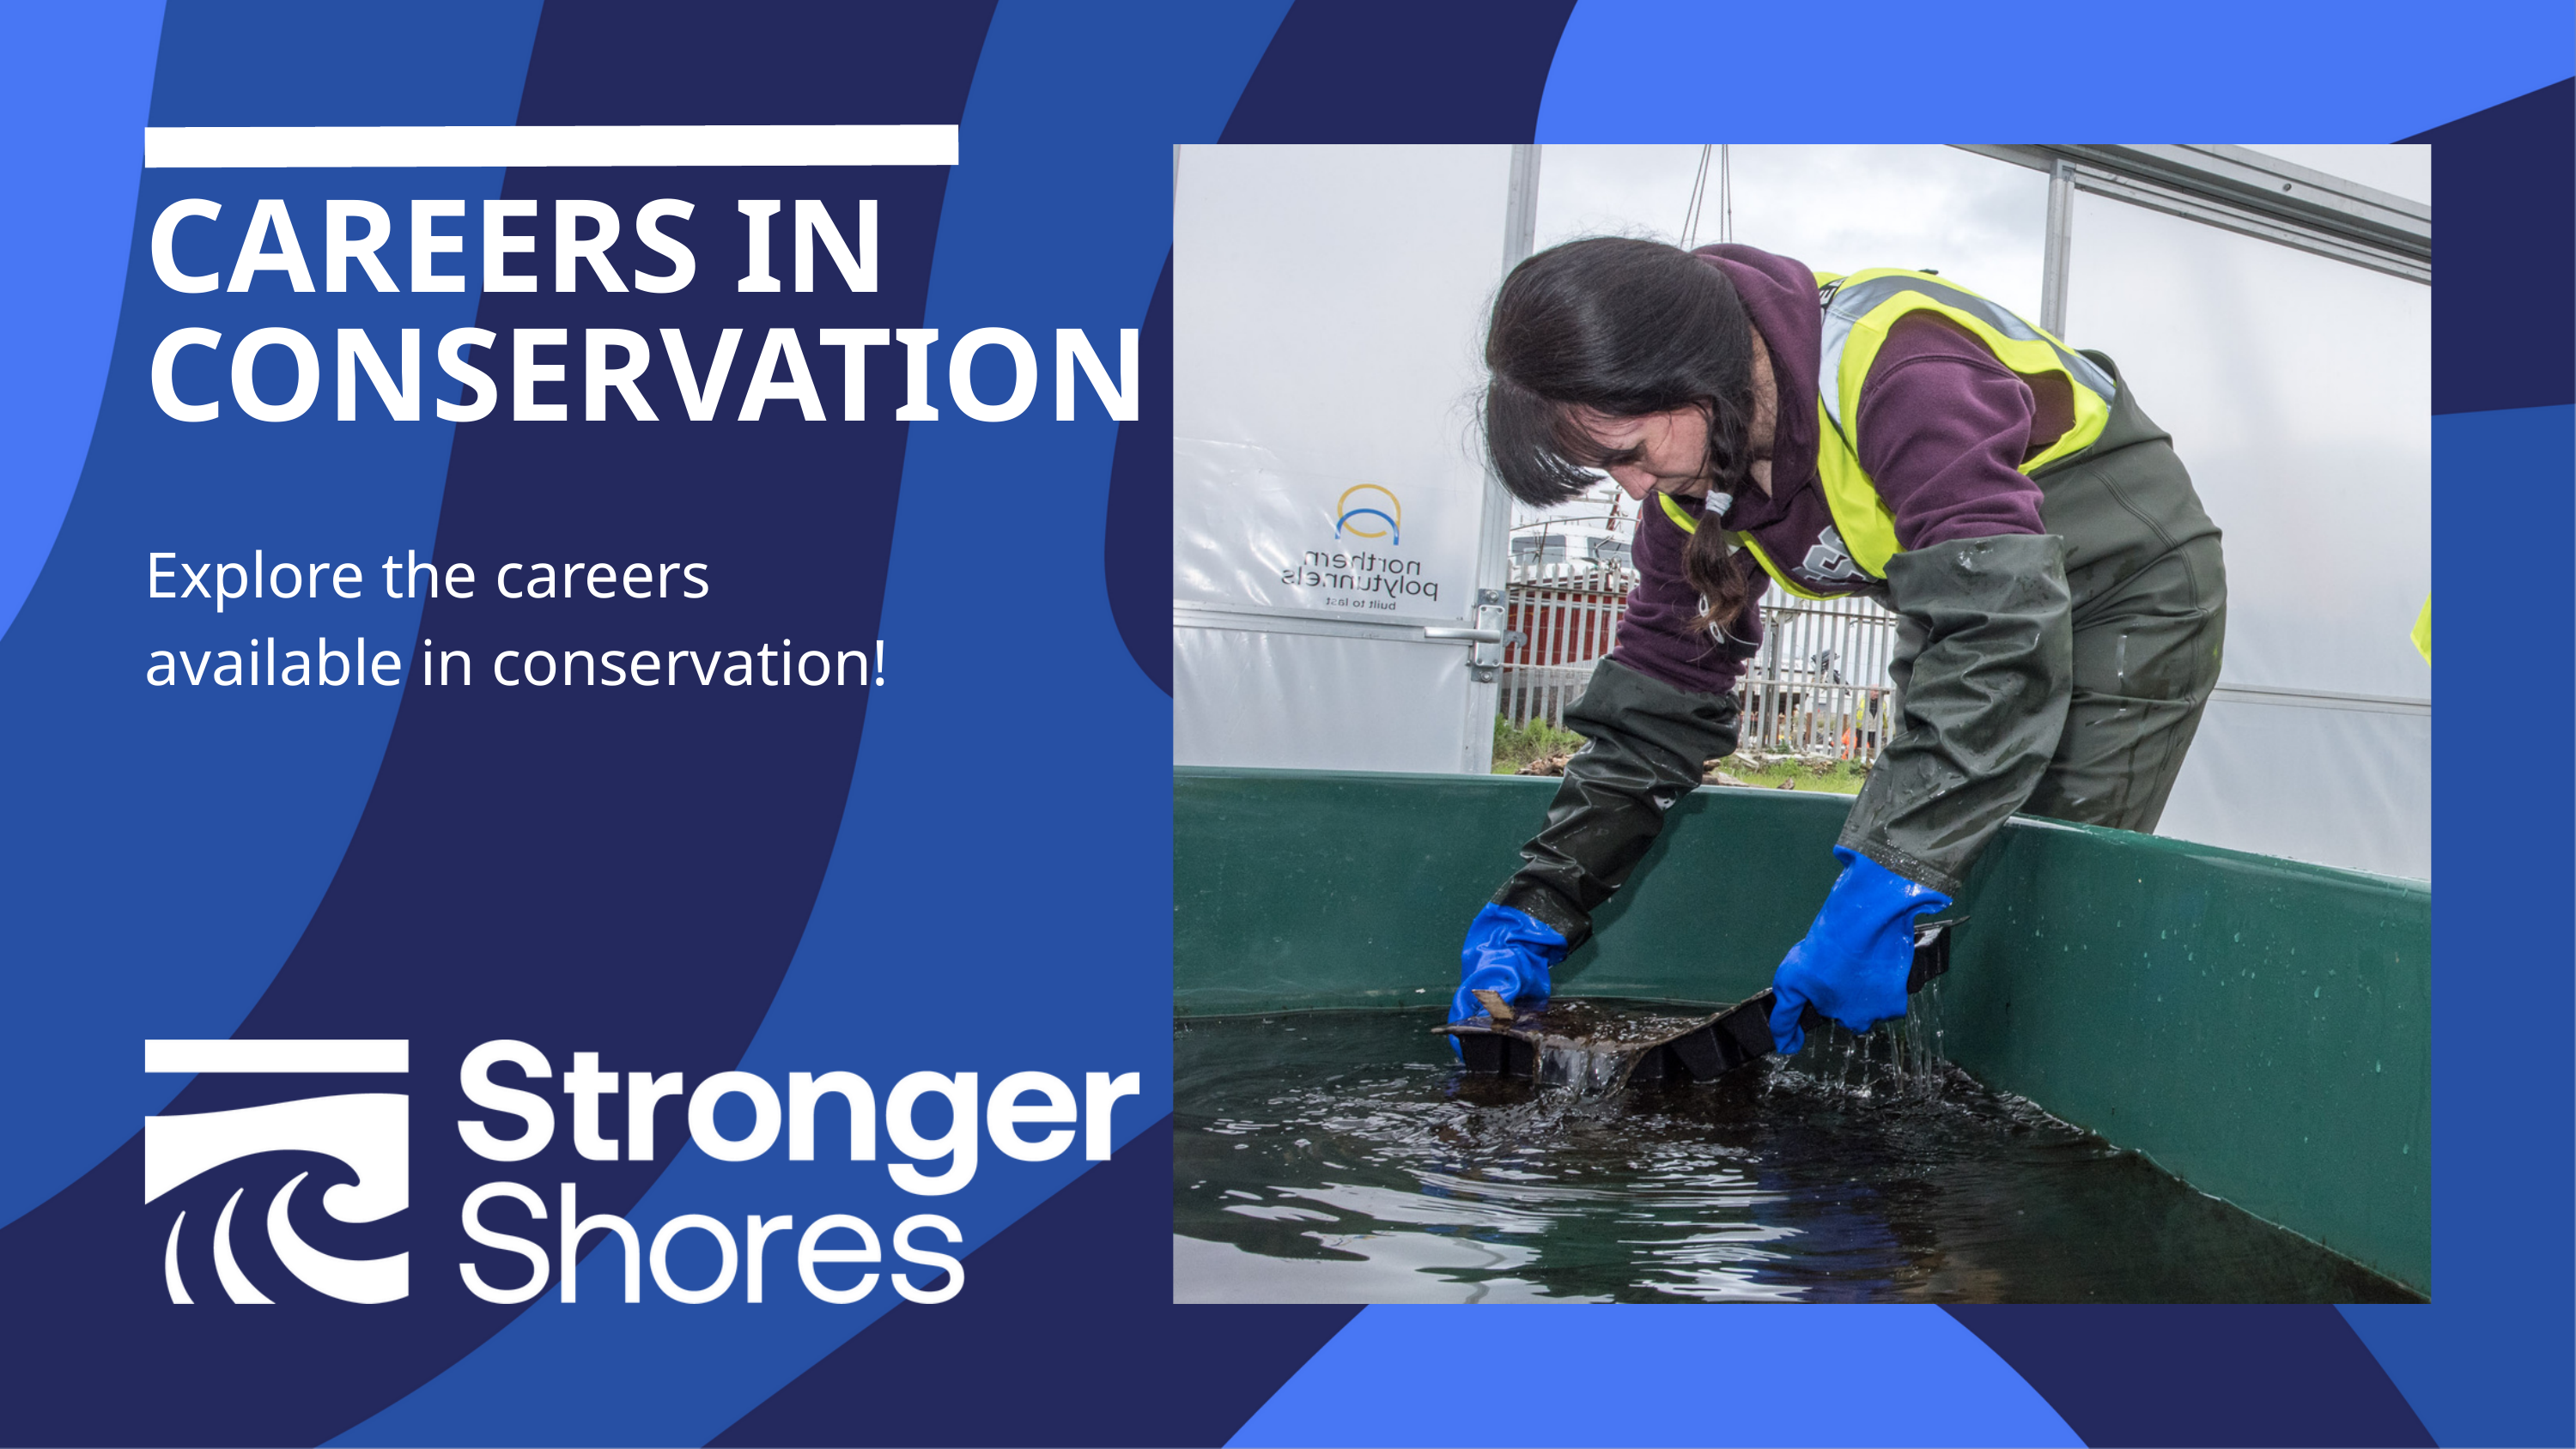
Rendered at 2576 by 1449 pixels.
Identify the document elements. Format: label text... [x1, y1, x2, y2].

text_box CAREERS IN CONSERVATION [144, 189, 1174, 447]
text_box [0, 0, 2576, 1449]
text_box [144, 1040, 1140, 1304]
text_box [1173, 144, 2432, 1304]
text_box Explore the careers available in conservation! [144, 522, 959, 698]
